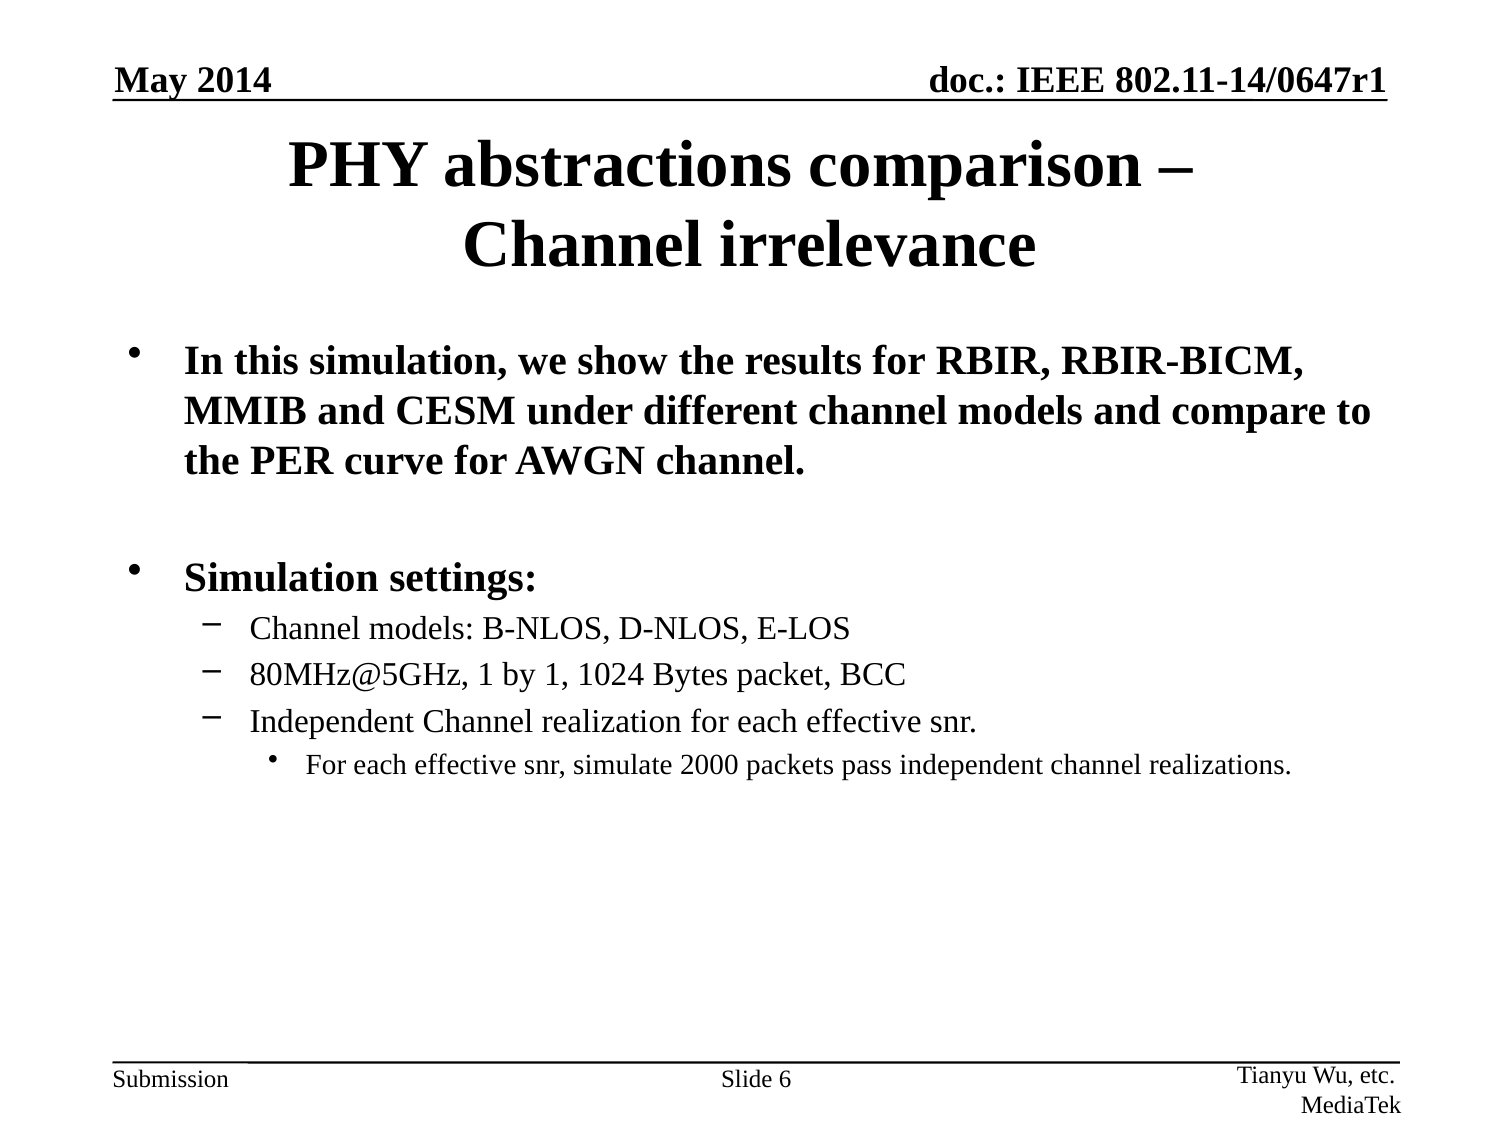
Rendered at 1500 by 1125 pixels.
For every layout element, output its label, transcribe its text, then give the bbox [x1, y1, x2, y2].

list In this simulation, we show the results for RBIR, RBIR-BICM, MMIB and CESM under different channel models and compare to the PER curve for AWGN channel. Simulation settings: Channel models: B-NLOS, D-NLOS, E-LOS 80MHz@5GHz, 1 by 1, 1024 Bytes packet, BCC Independent Channel realization for each effective snr. For each effective snr, simulate 2000 packets pass independent channel realizations. [112, 324, 1388, 1071]
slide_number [114, 54, 274, 100]
footer Tianyu Wu, etc. MediaTek [1151, 1058, 1402, 1120]
title PHY abstractions comparison – Channel irrelevance [112, 112, 1388, 288]
slide_number Slide 6 [712, 1062, 800, 1093]
